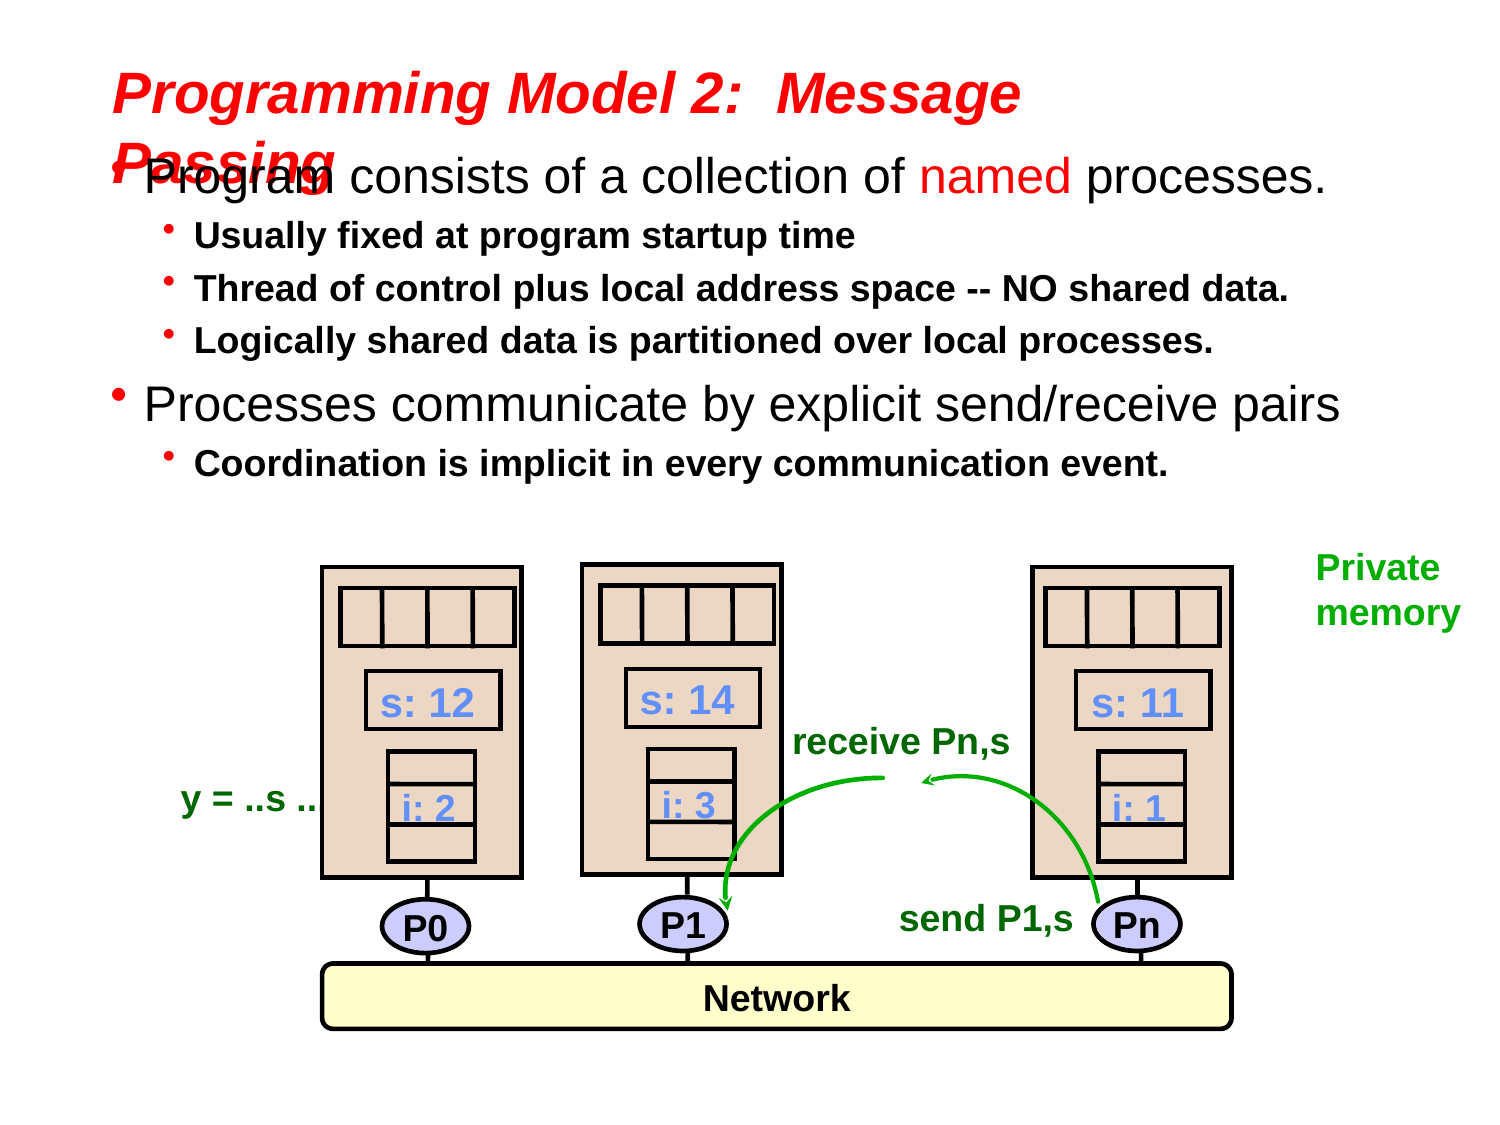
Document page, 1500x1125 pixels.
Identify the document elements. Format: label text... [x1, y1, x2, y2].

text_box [724, 708, 1027, 911]
text_box P1 [639, 903, 727, 952]
text_box Pn [1094, 907, 1181, 952]
text_box y = ..s ... [165, 766, 316, 827]
text_box Private memory [1300, 535, 1500, 641]
list Program consists of a collection of named processes. Usually fixed at program startup time Thread of control plus local address space -- NO shared data. Logically shared data is partitioned over local processes. Processes communicate by explicit send/receive pairs Coordination is implicit in every communication event. [99, 139, 1462, 786]
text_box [883, 764, 1090, 947]
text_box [581, 564, 782, 895]
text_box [321, 566, 522, 898]
text_box Network [322, 963, 1232, 1029]
text_box P0 [382, 907, 470, 954]
title Programming Model 2: Message Passing [102, 50, 1227, 139]
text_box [1032, 566, 1232, 898]
